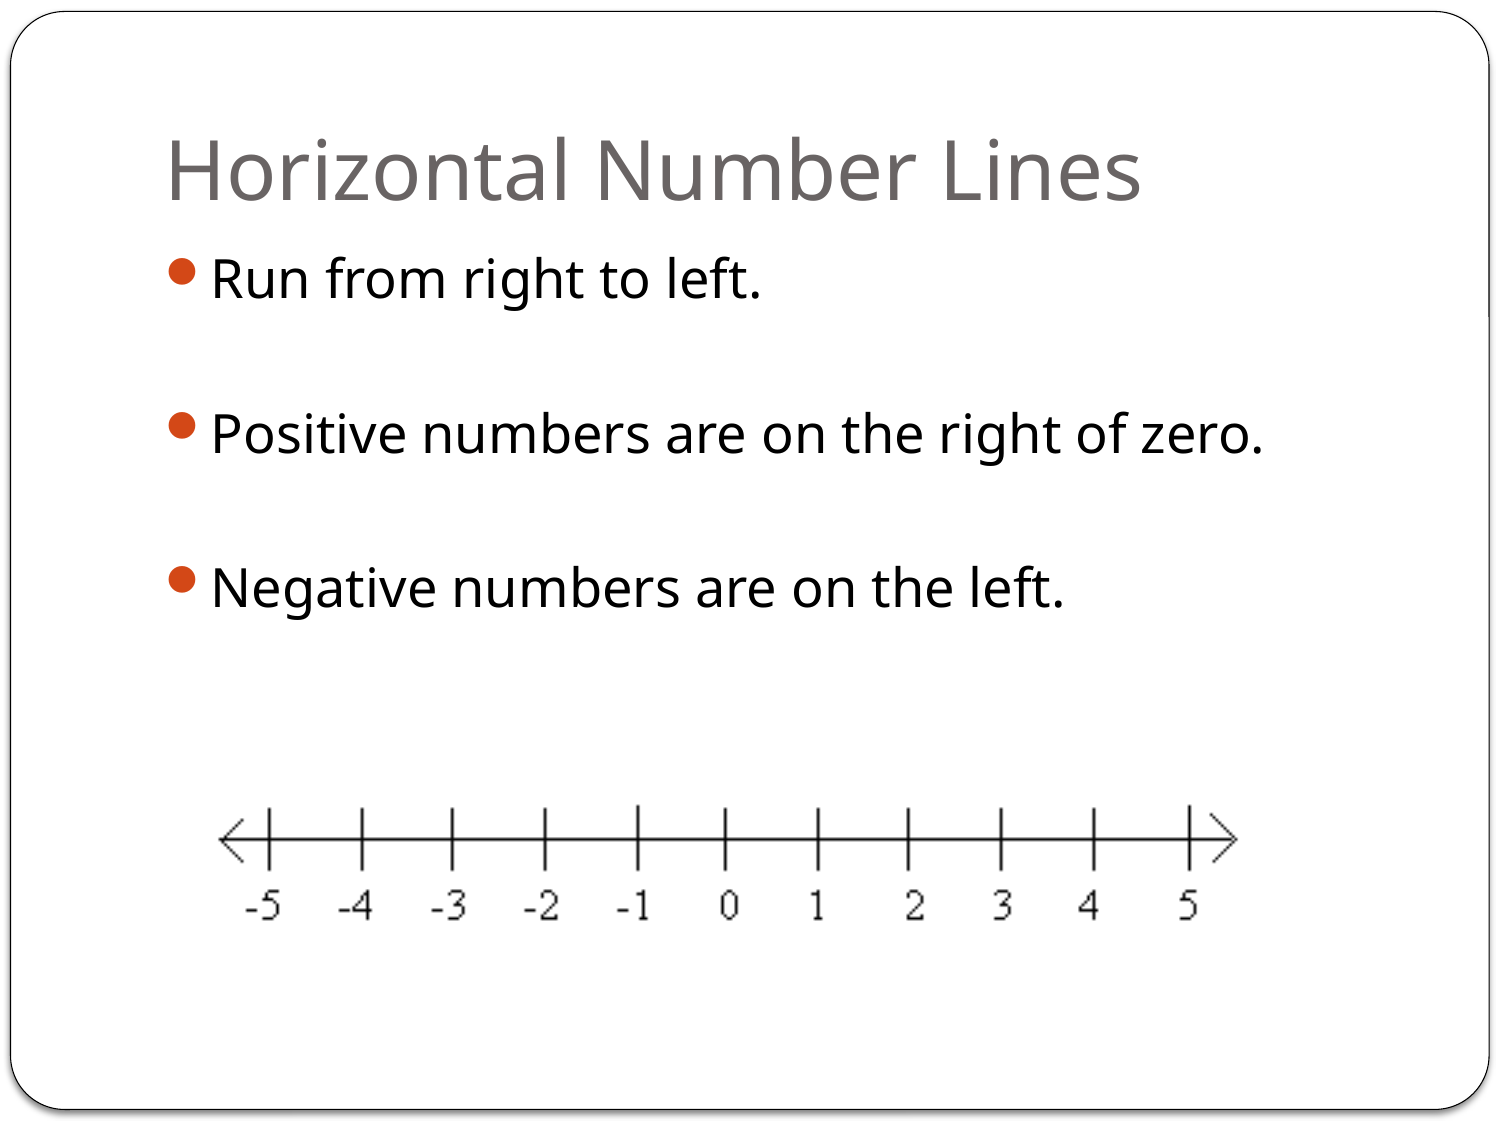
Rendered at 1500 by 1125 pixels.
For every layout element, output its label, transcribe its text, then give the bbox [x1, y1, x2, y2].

list Run from right to left. Positive numbers are on the right of zero. Negative numbers are on the left. [150, 237, 1425, 988]
picture [135, 644, 1331, 1061]
title Horizontal Number Lines [150, 45, 1425, 233]
